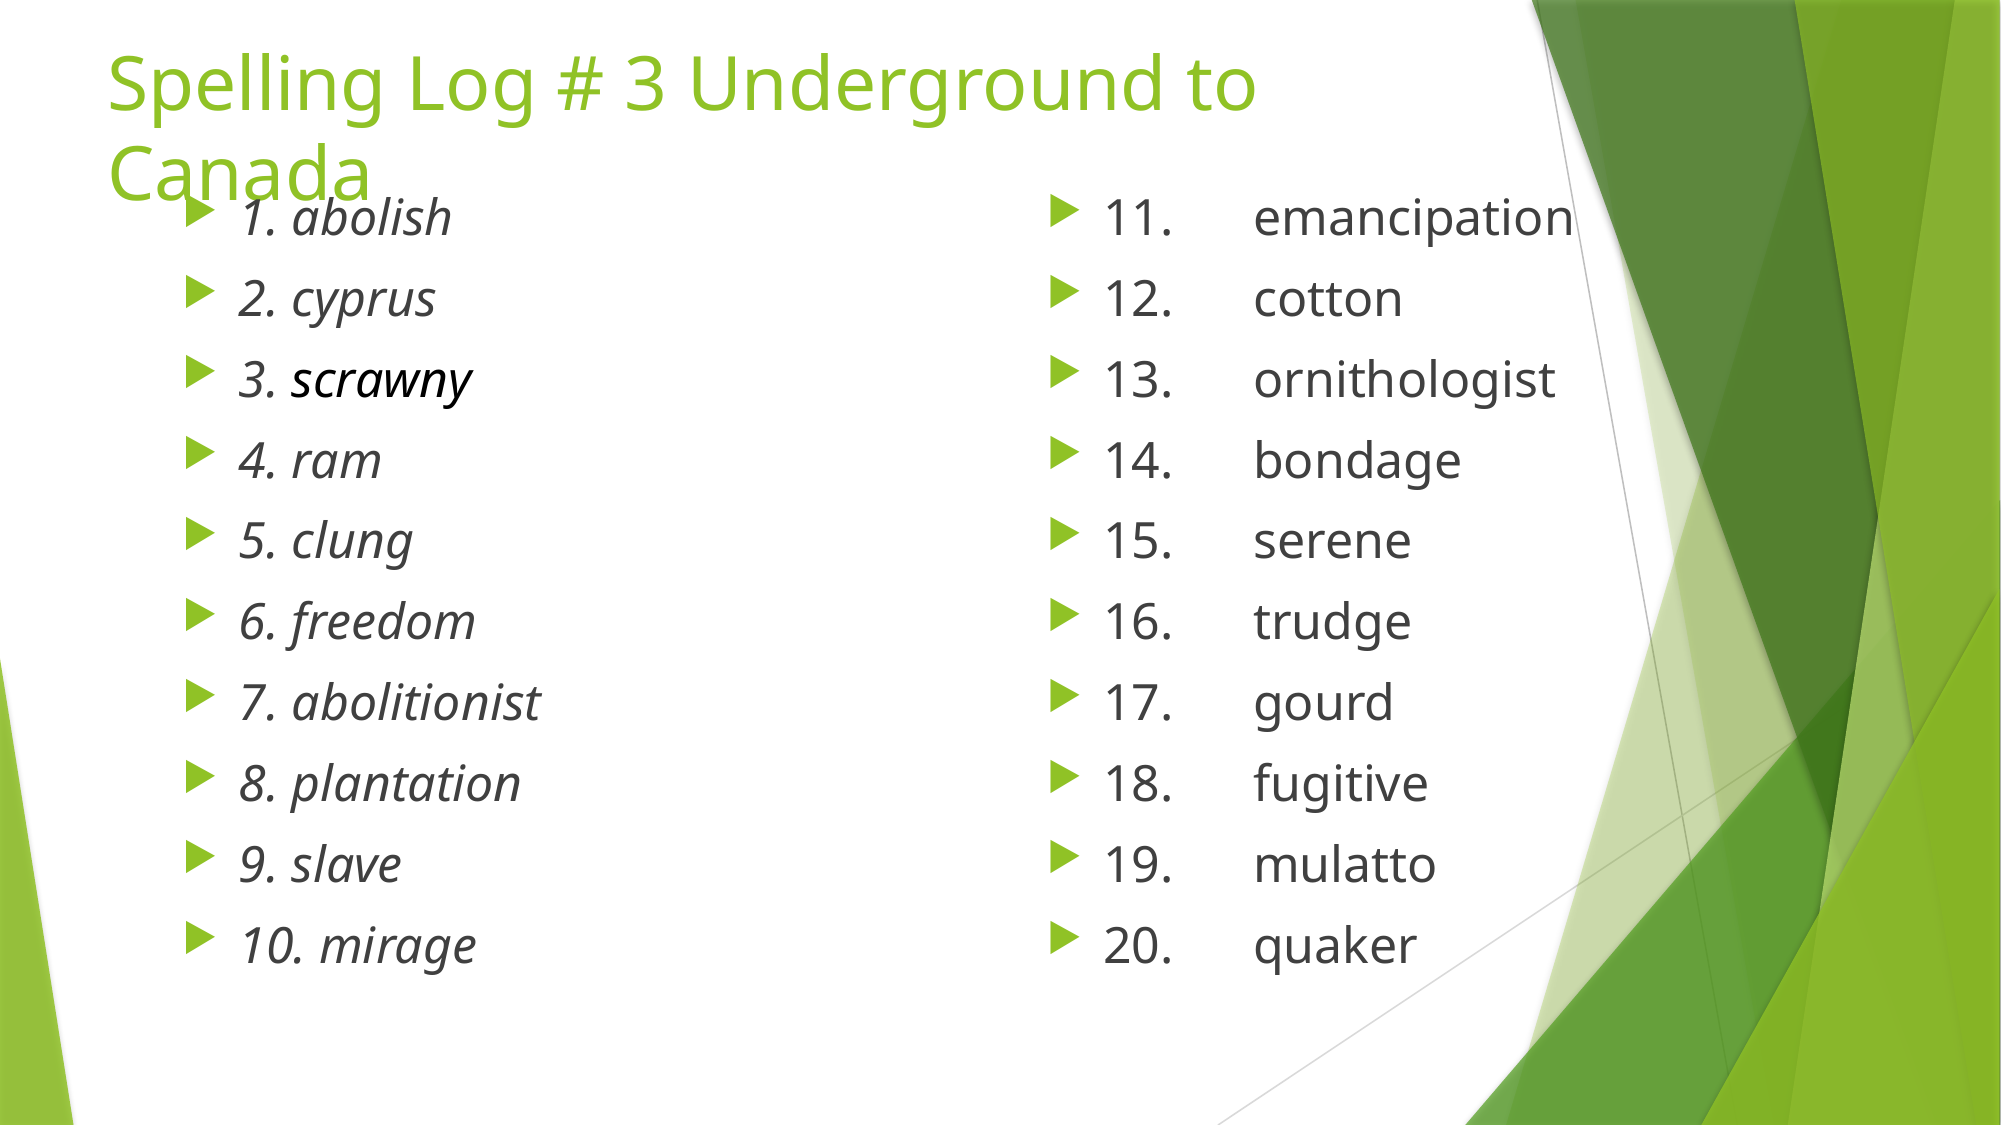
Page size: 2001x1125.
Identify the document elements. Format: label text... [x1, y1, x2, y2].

list 1. abolish 2. cyprus 3. scrawny 4. ram 5. clung 6. freedom 7. abolitionist 8. plantation 9. slave 10. mirage [167, 178, 854, 1001]
title Spelling Log # 3 Underground to Canada [92, 28, 1503, 245]
list 11. emancipation 12. cotton 13. ornithologist 14. bondage 15. serene 16. trudge 17. gourd 18. fugitive 19. mulatto 20. quaker [1031, 178, 1719, 1001]
